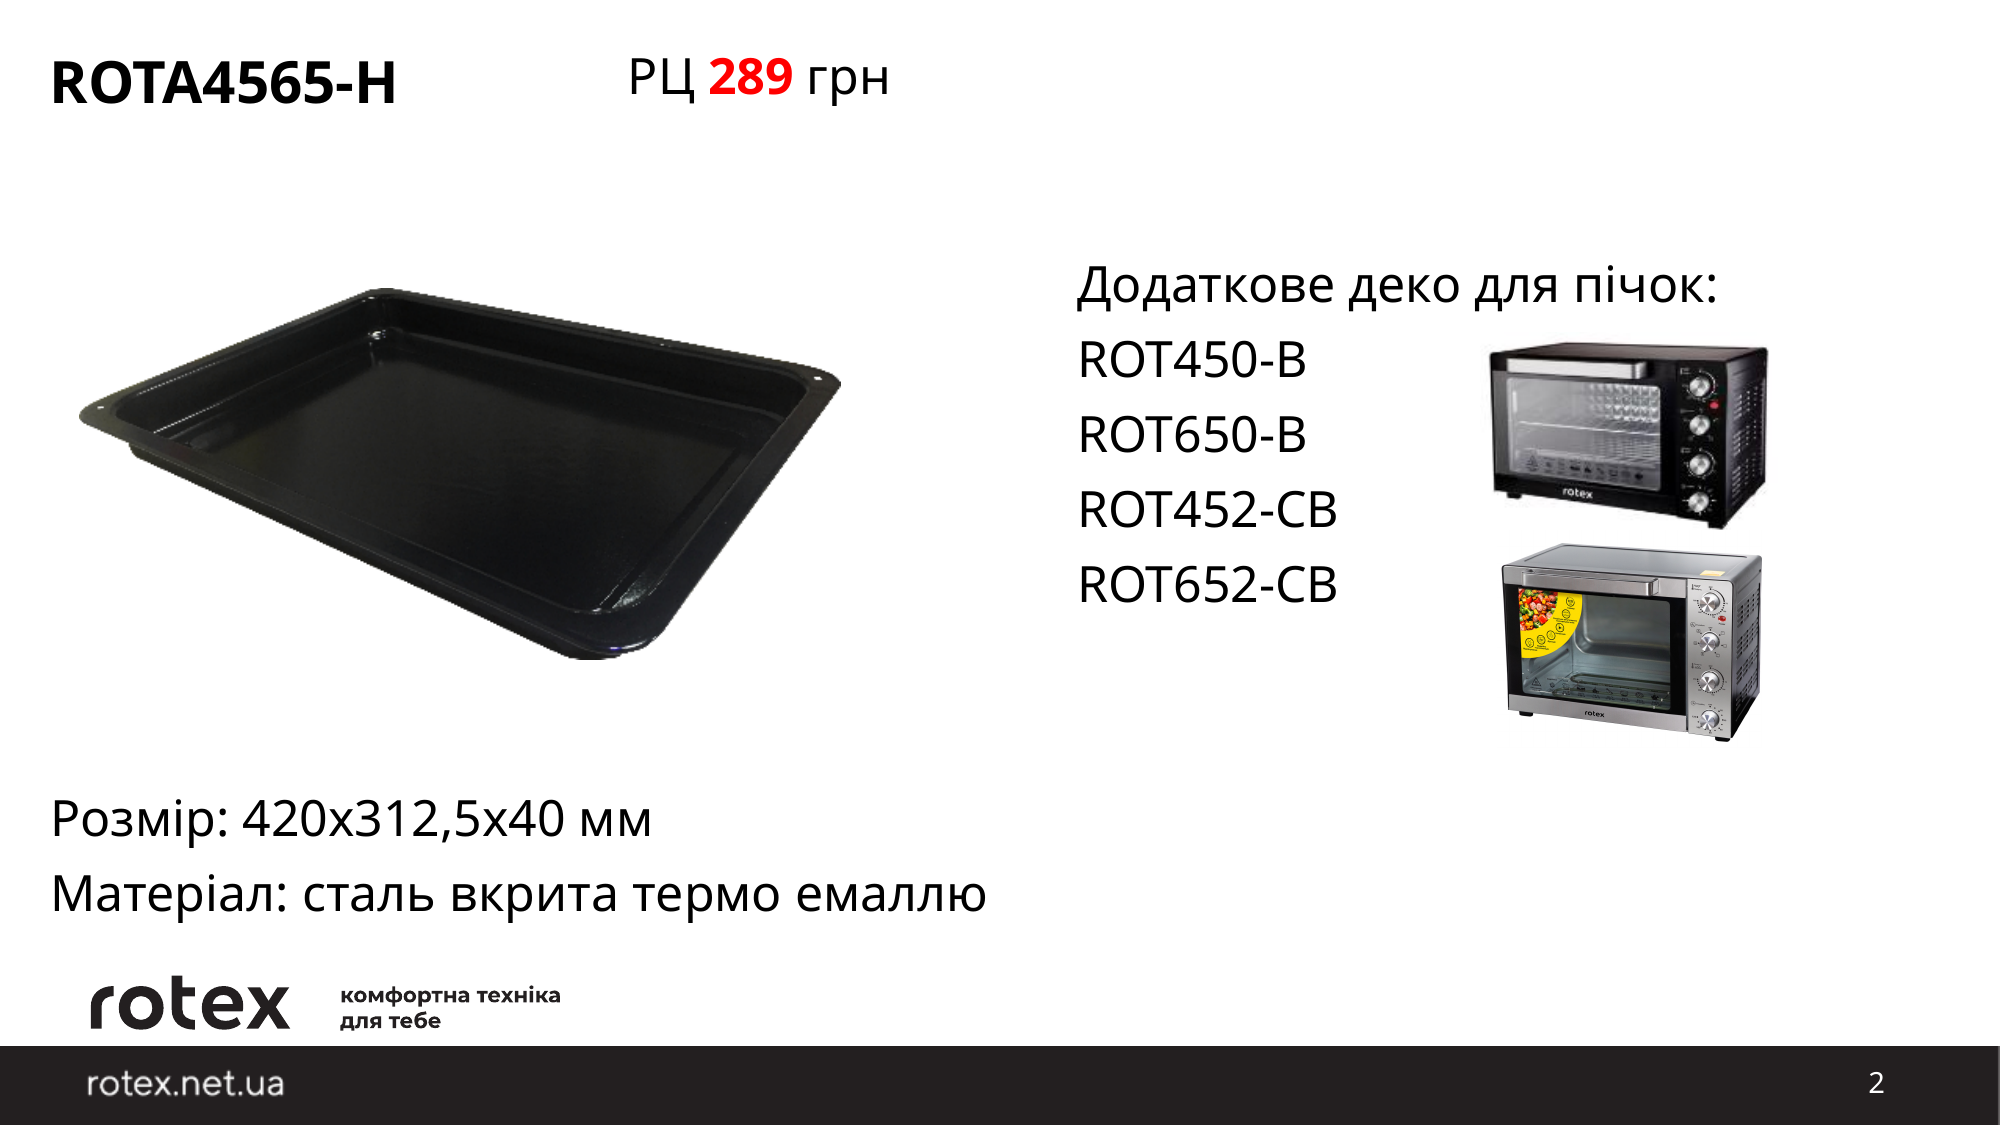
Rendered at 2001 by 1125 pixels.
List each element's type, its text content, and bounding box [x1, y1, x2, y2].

picture [1480, 332, 1778, 749]
text_box Додаткове деко для пічок: ROT450-B ROT650-B ROT452-CB ROT652-CB [1062, 252, 1809, 644]
text_box РЦ 289 грн [613, 36, 1168, 112]
slide_number 2 [1808, 1054, 1900, 1115]
list Розмір: 420x312,5x40 мм Матеріал: сталь вкрита термо емаллю [35, 785, 1144, 967]
picture [0, 1046, 2000, 1125]
text_box ROTA4565-H [35, 21, 473, 172]
picture [79, 288, 841, 660]
